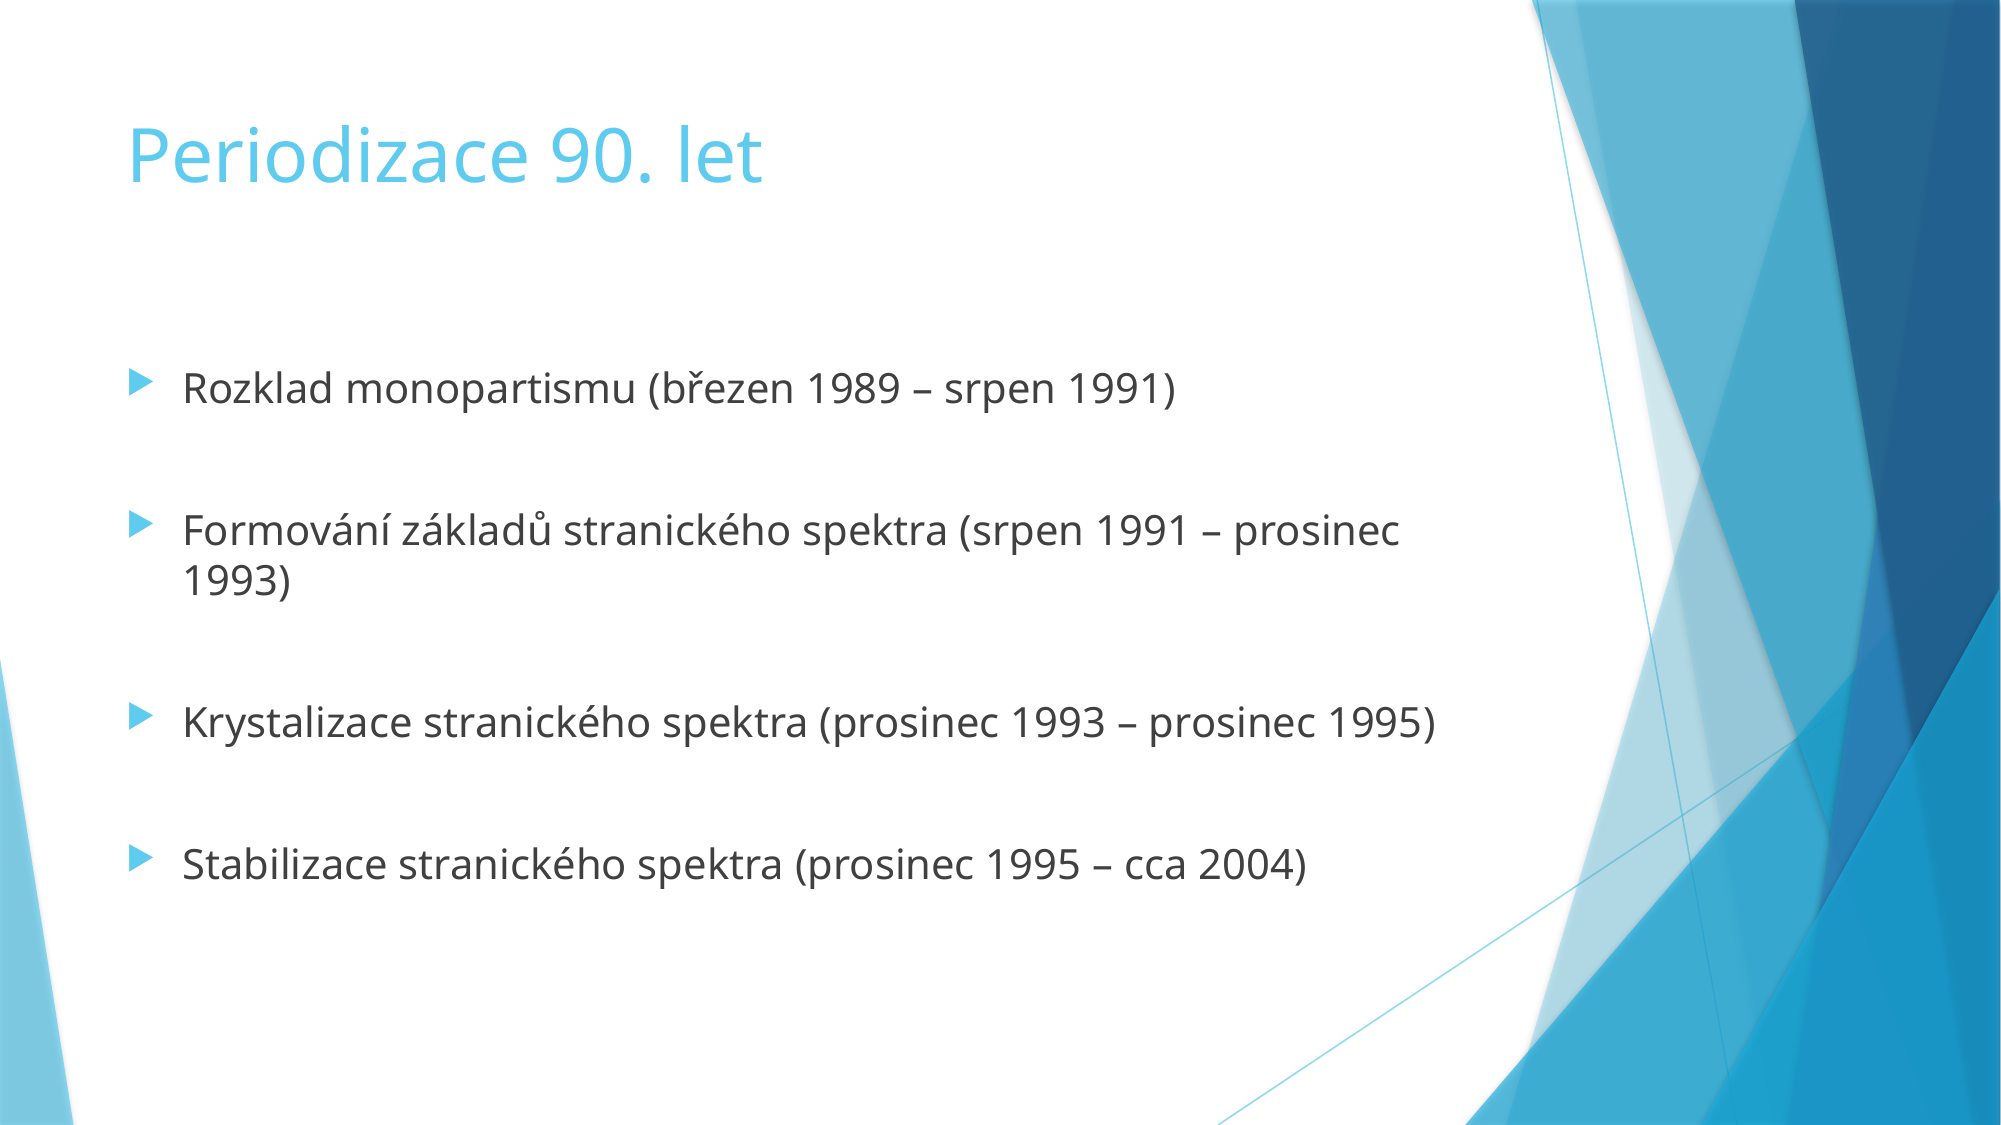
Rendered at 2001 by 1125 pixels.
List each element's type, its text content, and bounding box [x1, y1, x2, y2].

list Rozklad monopartismu (březen 1989 – srpen 1991) Formování základů stranického spektra (srpen 1991 – prosinec 1993) Krystalizace stranického spektra (prosinec 1993 – prosinec 1995) Stabilizace stranického spektra (prosinec 1995 – cca 2004) [111, 354, 1522, 992]
title Periodizace 90. let [111, 99, 1522, 317]
